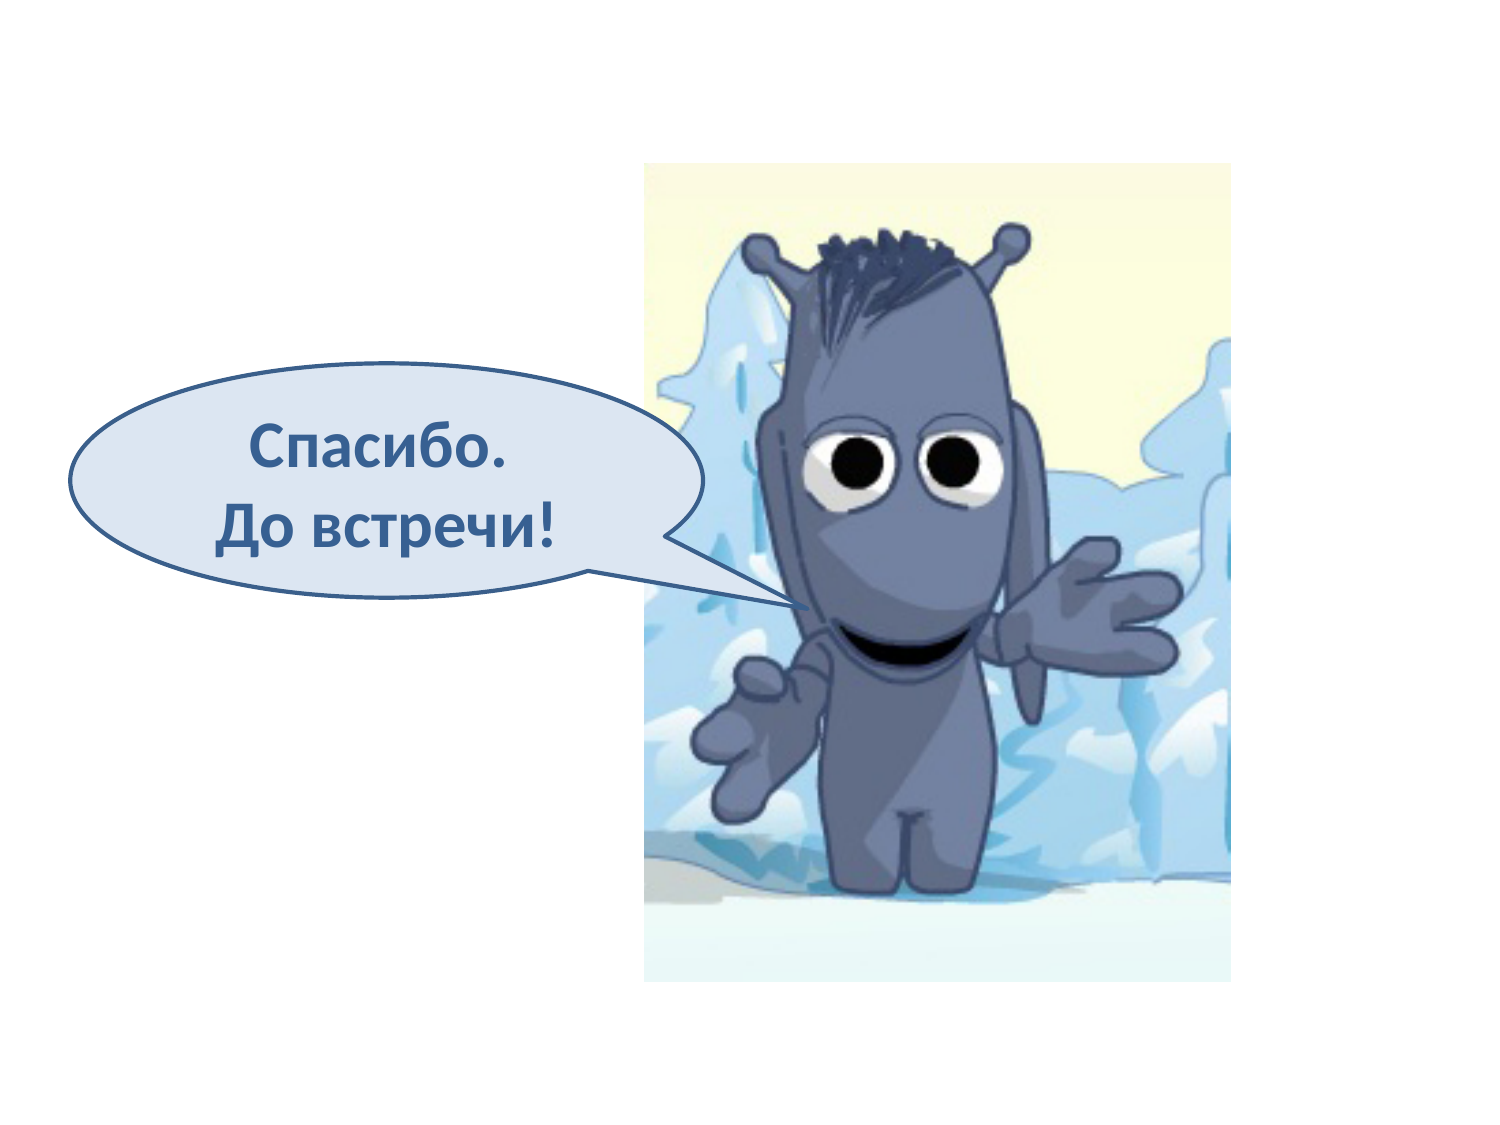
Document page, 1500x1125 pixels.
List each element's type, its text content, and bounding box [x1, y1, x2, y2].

picture [644, 163, 1231, 982]
text_box Спасибо. До встречи! [68, 361, 639, 600]
